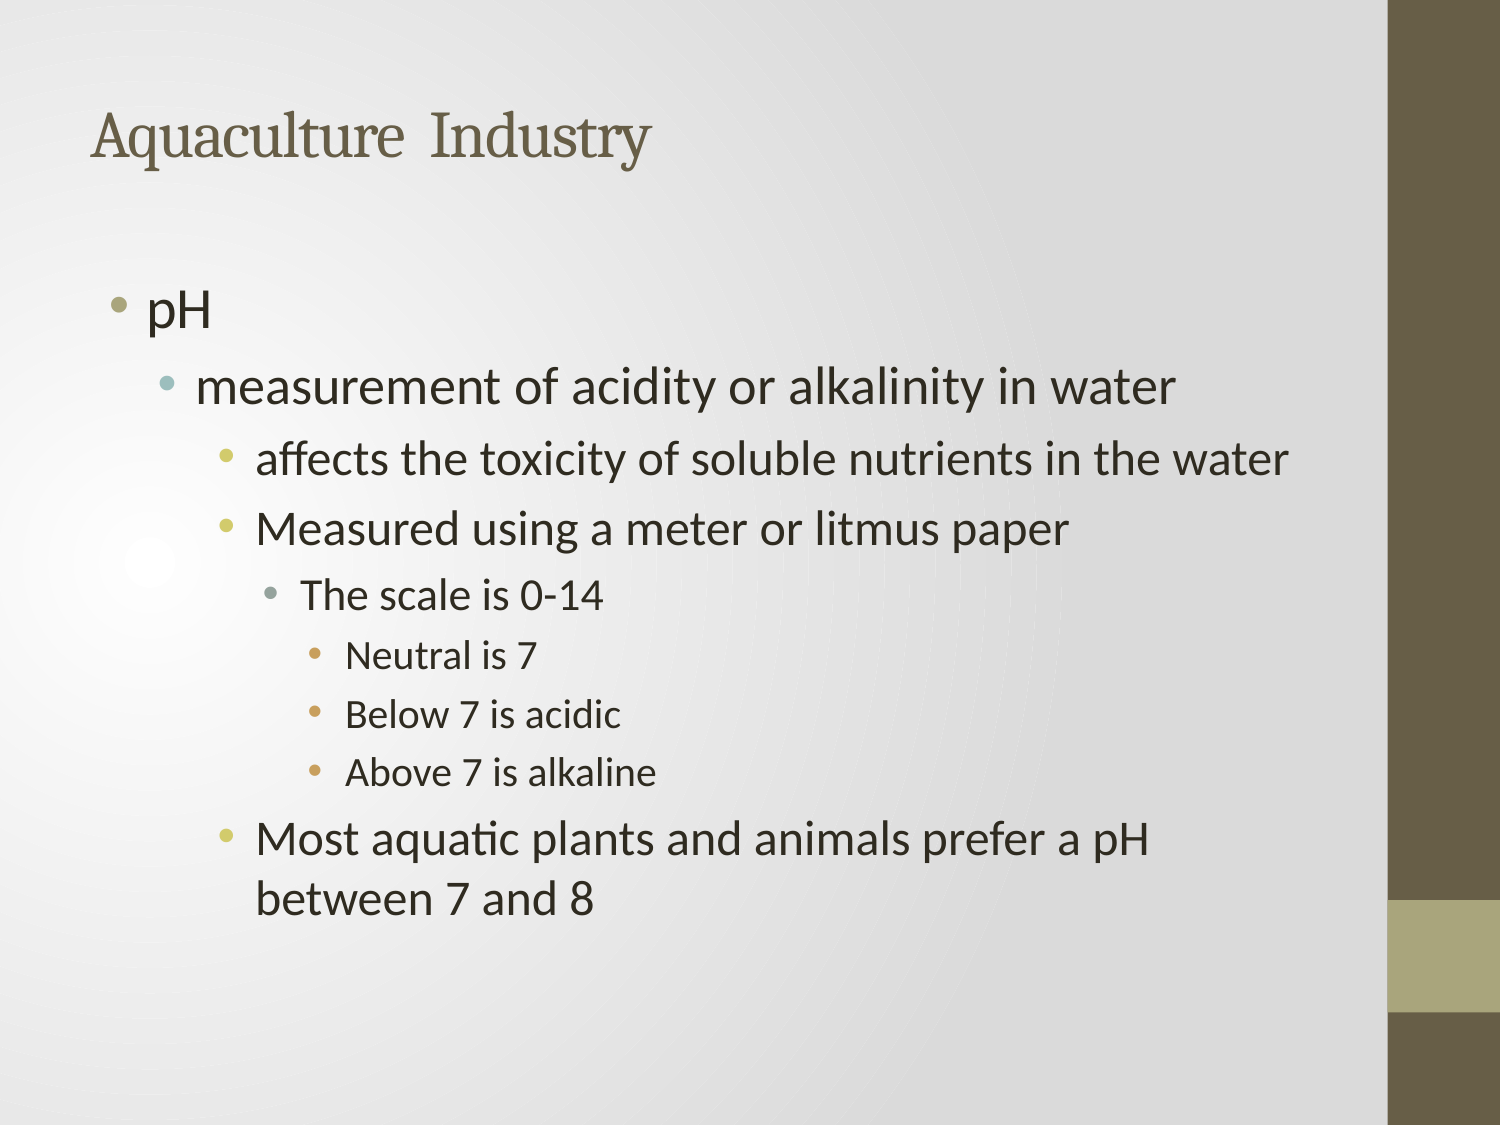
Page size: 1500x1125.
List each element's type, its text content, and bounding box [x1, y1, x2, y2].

list pH measurement of acidity or alkalinity in water affects the toxicity of soluble nutrients in the water Measured using a meter or litmus paper The scale is 0-14 Neutral is 7 Below 7 is acidic Above 7 is alkaline Most aquatic plants and animals prefer a pH between 7 and 8 [75, 262, 1325, 1050]
title Aquaculture Industry [75, 37, 1325, 225]
